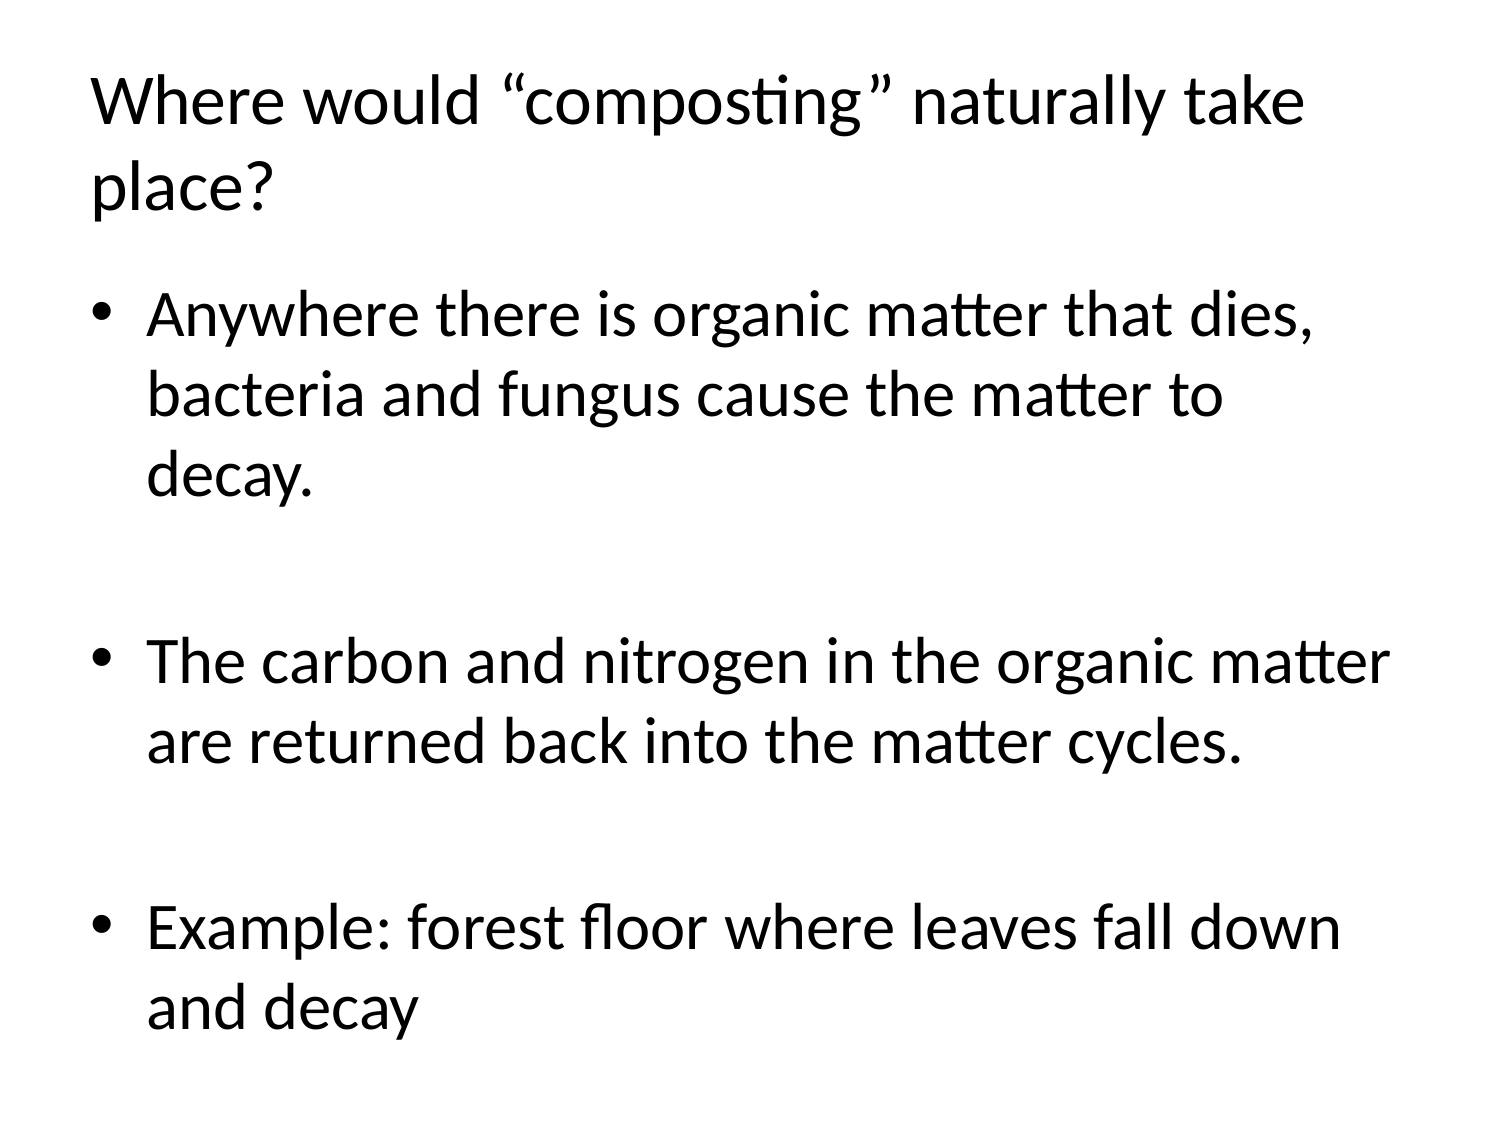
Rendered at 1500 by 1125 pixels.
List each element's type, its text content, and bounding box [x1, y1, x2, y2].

list Anywhere there is organic matter that dies, bacteria and fungus cause the matter to decay. The carbon and nitrogen in the organic matter are returned back into the matter cycles. Example: forest floor where leaves fall down and decay [74, 262, 1426, 1006]
title Where would “composting” naturally take place? [74, 44, 1426, 233]
